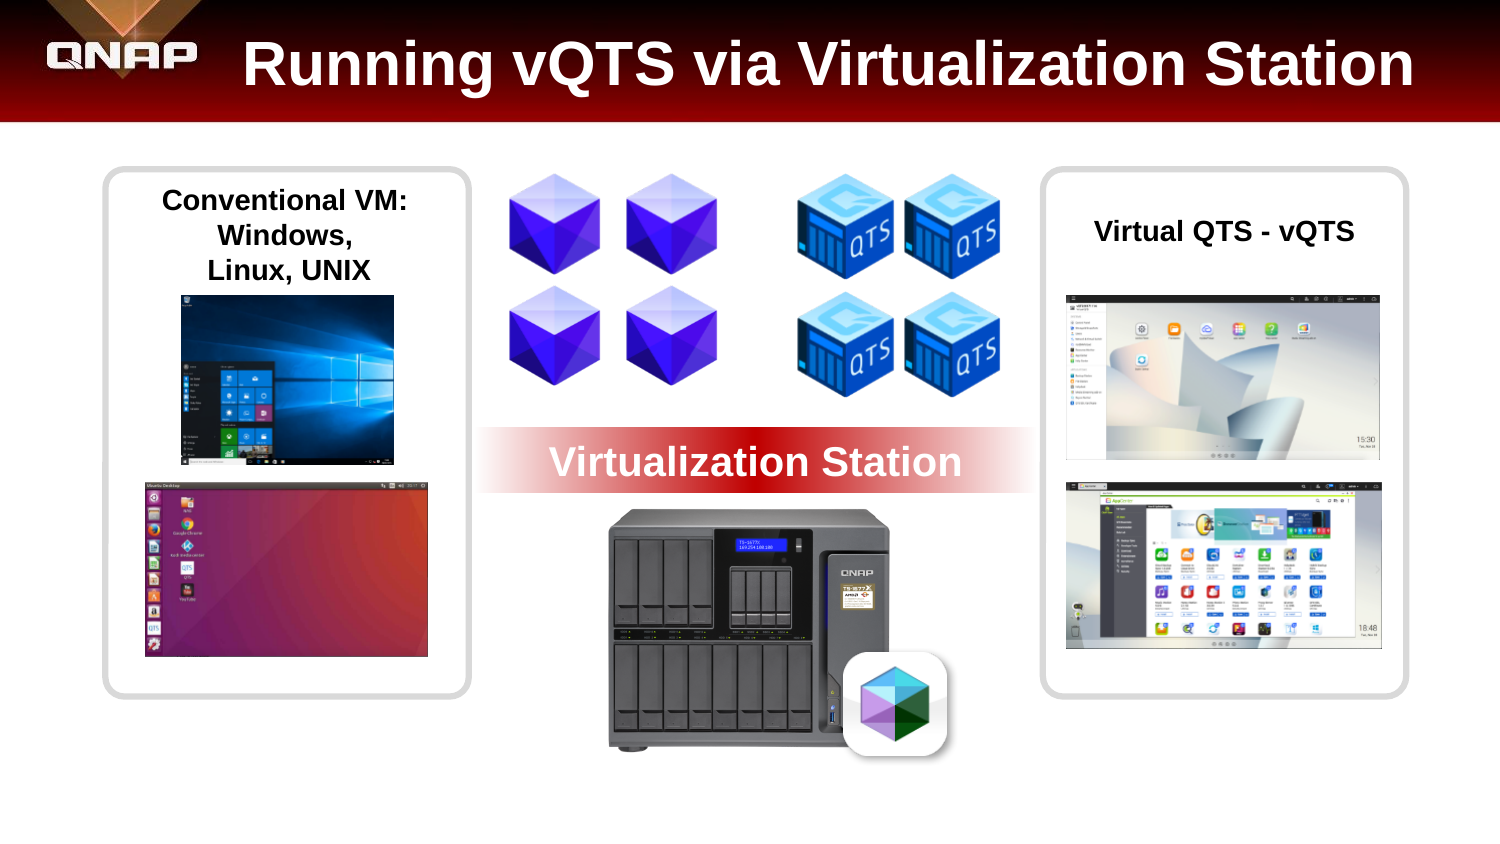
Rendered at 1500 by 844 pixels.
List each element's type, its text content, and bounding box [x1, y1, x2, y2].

title Running vQTS via Virtualization Station [159, 0, 1500, 122]
text_box [103, 167, 471, 699]
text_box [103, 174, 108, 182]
text_box [1040, 167, 1409, 699]
text_box Virtual QTS - vQTS [1042, 204, 1407, 255]
text_box Virtualization Station [473, 427, 1038, 493]
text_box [497, 167, 1014, 404]
picture [0, 0, 1500, 844]
